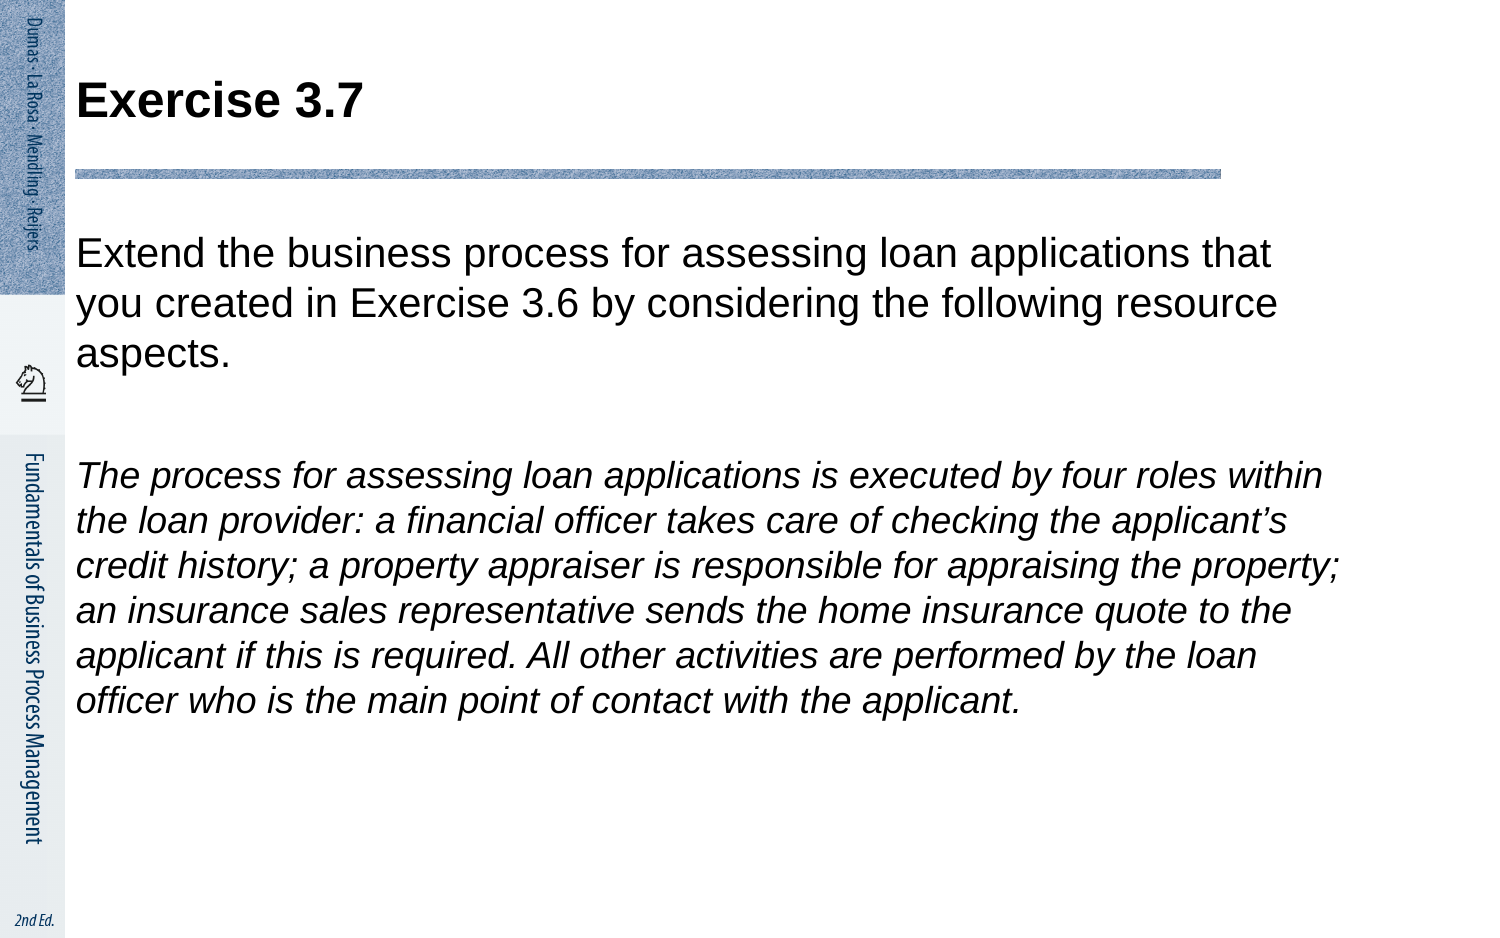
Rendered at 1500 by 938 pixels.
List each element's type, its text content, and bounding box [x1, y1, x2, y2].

title Exercise 3.7 [75, 22, 1198, 172]
list Extend the business process for assessing loan applications that you created in Exercise 3.6 by considering the following resource aspects. The process for assessing loan applications is executed by four roles within the loan provider: a financial officer takes care of checking the applicant’s credit history; a property appraiser is responsible for appraising the property; an insurance sales representative sends the home insurance quote to the applicant if this is required. All other activities are performed by the loan officer who is the main point of contact with the applicant. [75, 217, 1350, 851]
picture [75, 169, 1221, 179]
picture [0, 0, 65, 938]
